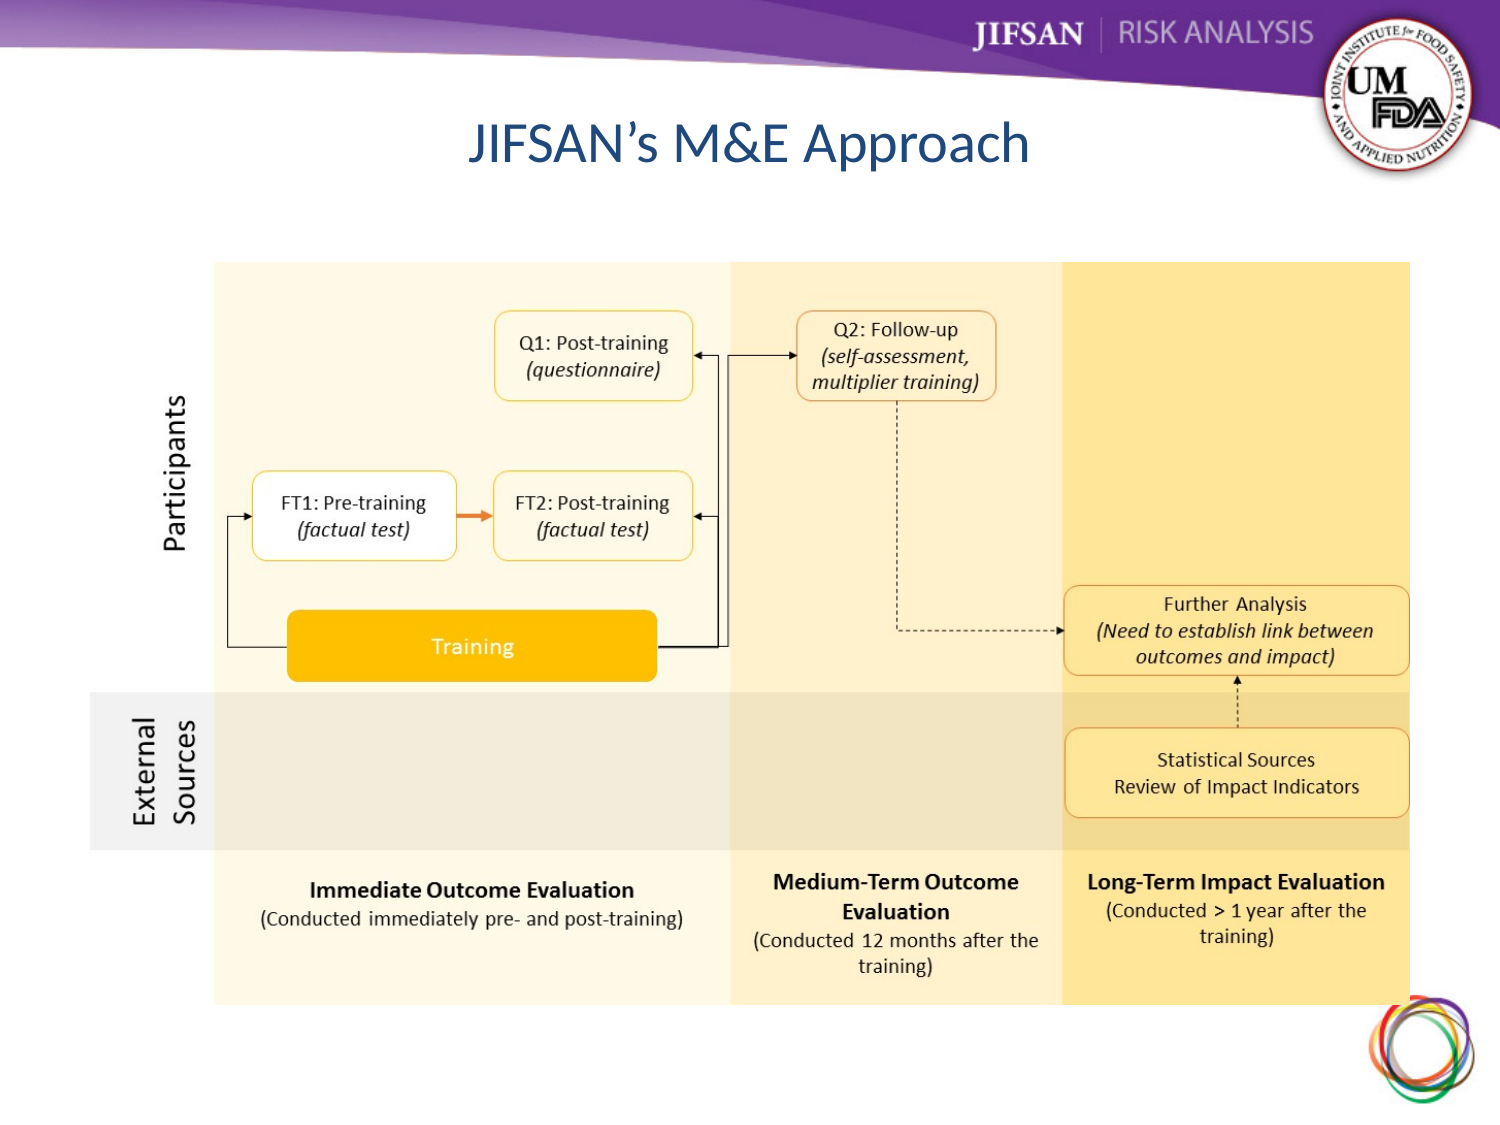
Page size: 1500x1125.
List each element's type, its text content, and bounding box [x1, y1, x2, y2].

picture [0, 0, 1500, 1125]
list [89, 262, 1411, 1006]
title JIFSAN’s M&E Approach [75, 45, 1425, 233]
